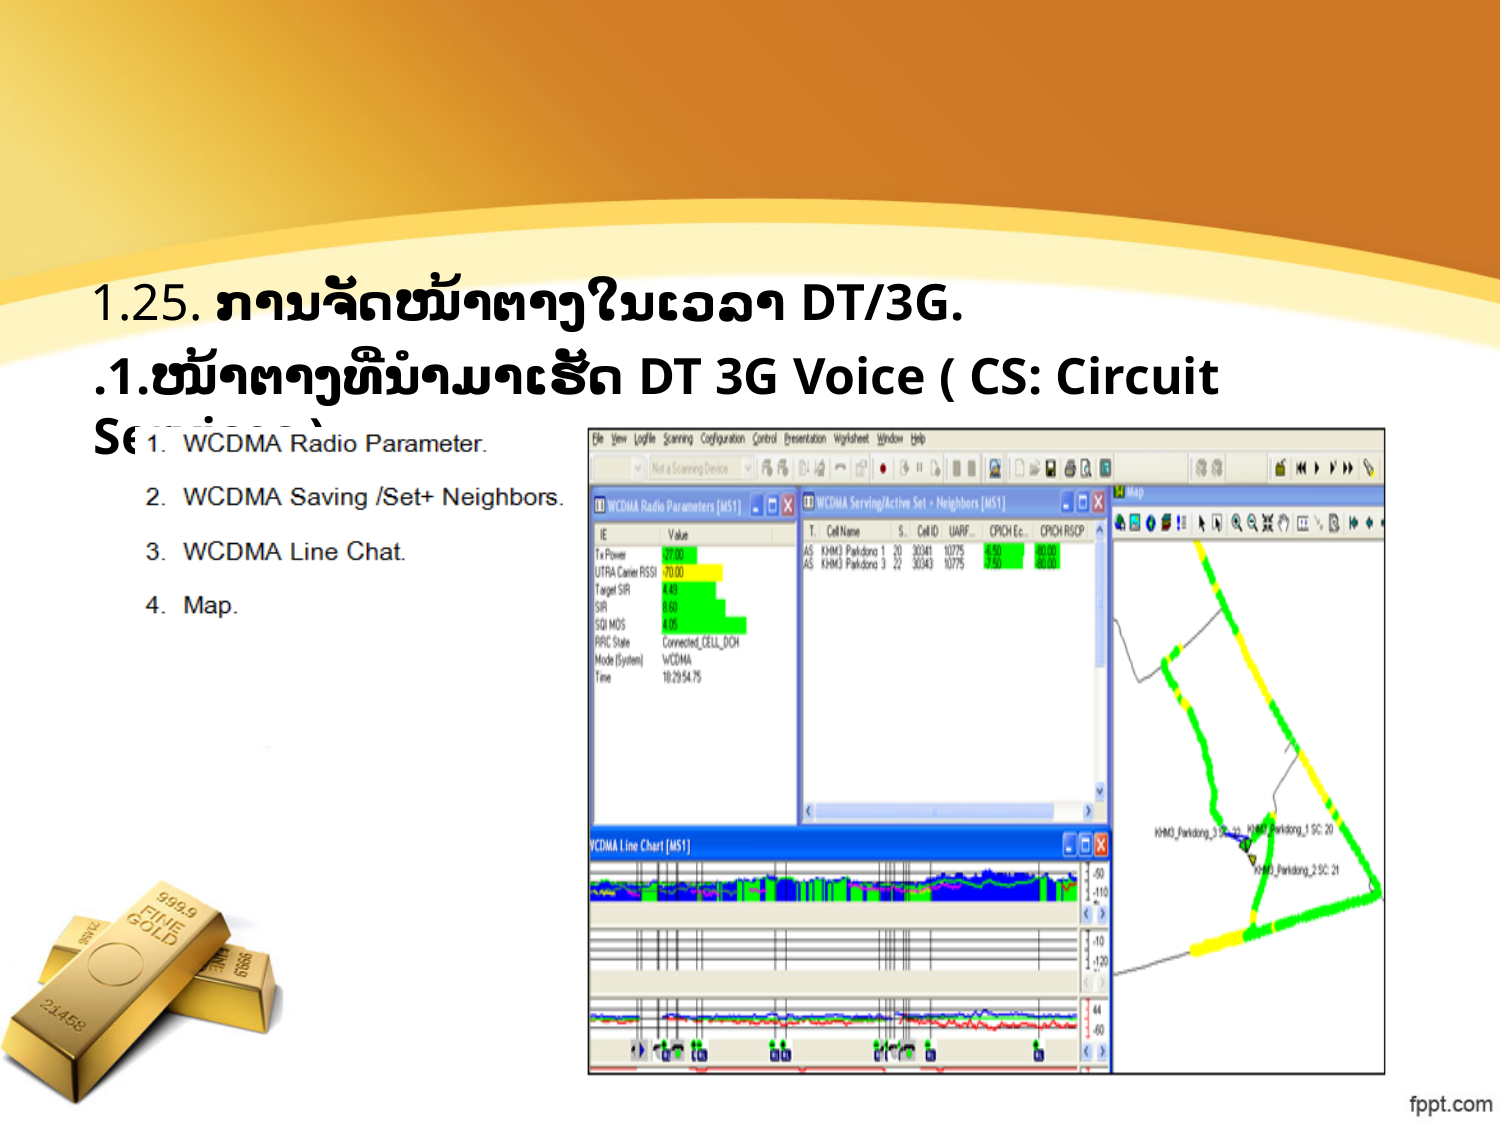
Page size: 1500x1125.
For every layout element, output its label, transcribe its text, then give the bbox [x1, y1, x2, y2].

list 1.25. ການຈັດໜ້າຕາງໃນເວລາ DT/3G. [75, 262, 1425, 350]
picture [0, 0, 1500, 1125]
text_box .1.ໜ້າຕາງທີ່ນໍາມາເຮັດ DT 3G Voice ( CS: Circuit Services ). [78, 337, 1429, 428]
